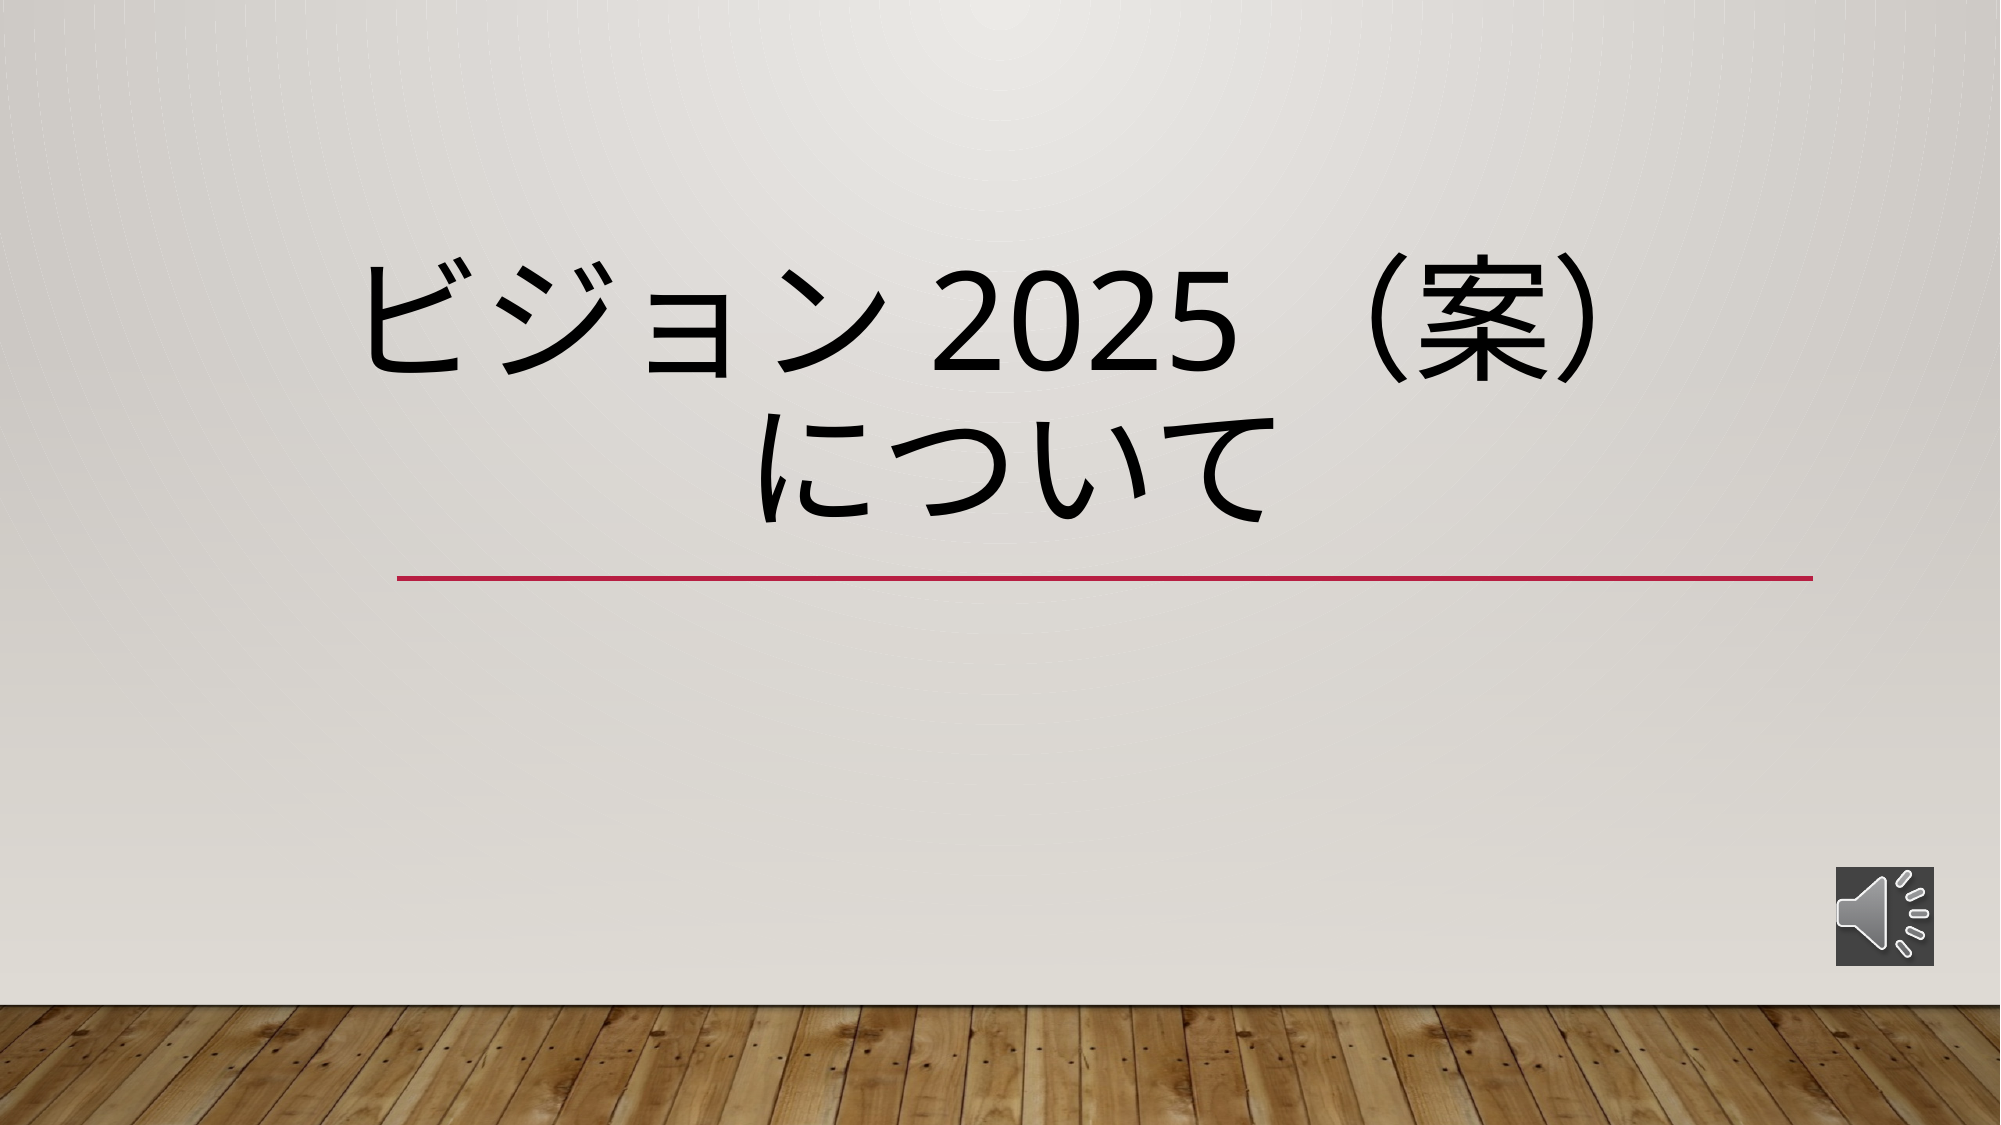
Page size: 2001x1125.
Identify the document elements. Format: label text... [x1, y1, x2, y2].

picture [0, 1005, 2000, 1125]
picture [1834, 866, 1936, 967]
title ビジョン2025（案） について [221, 131, 1814, 549]
